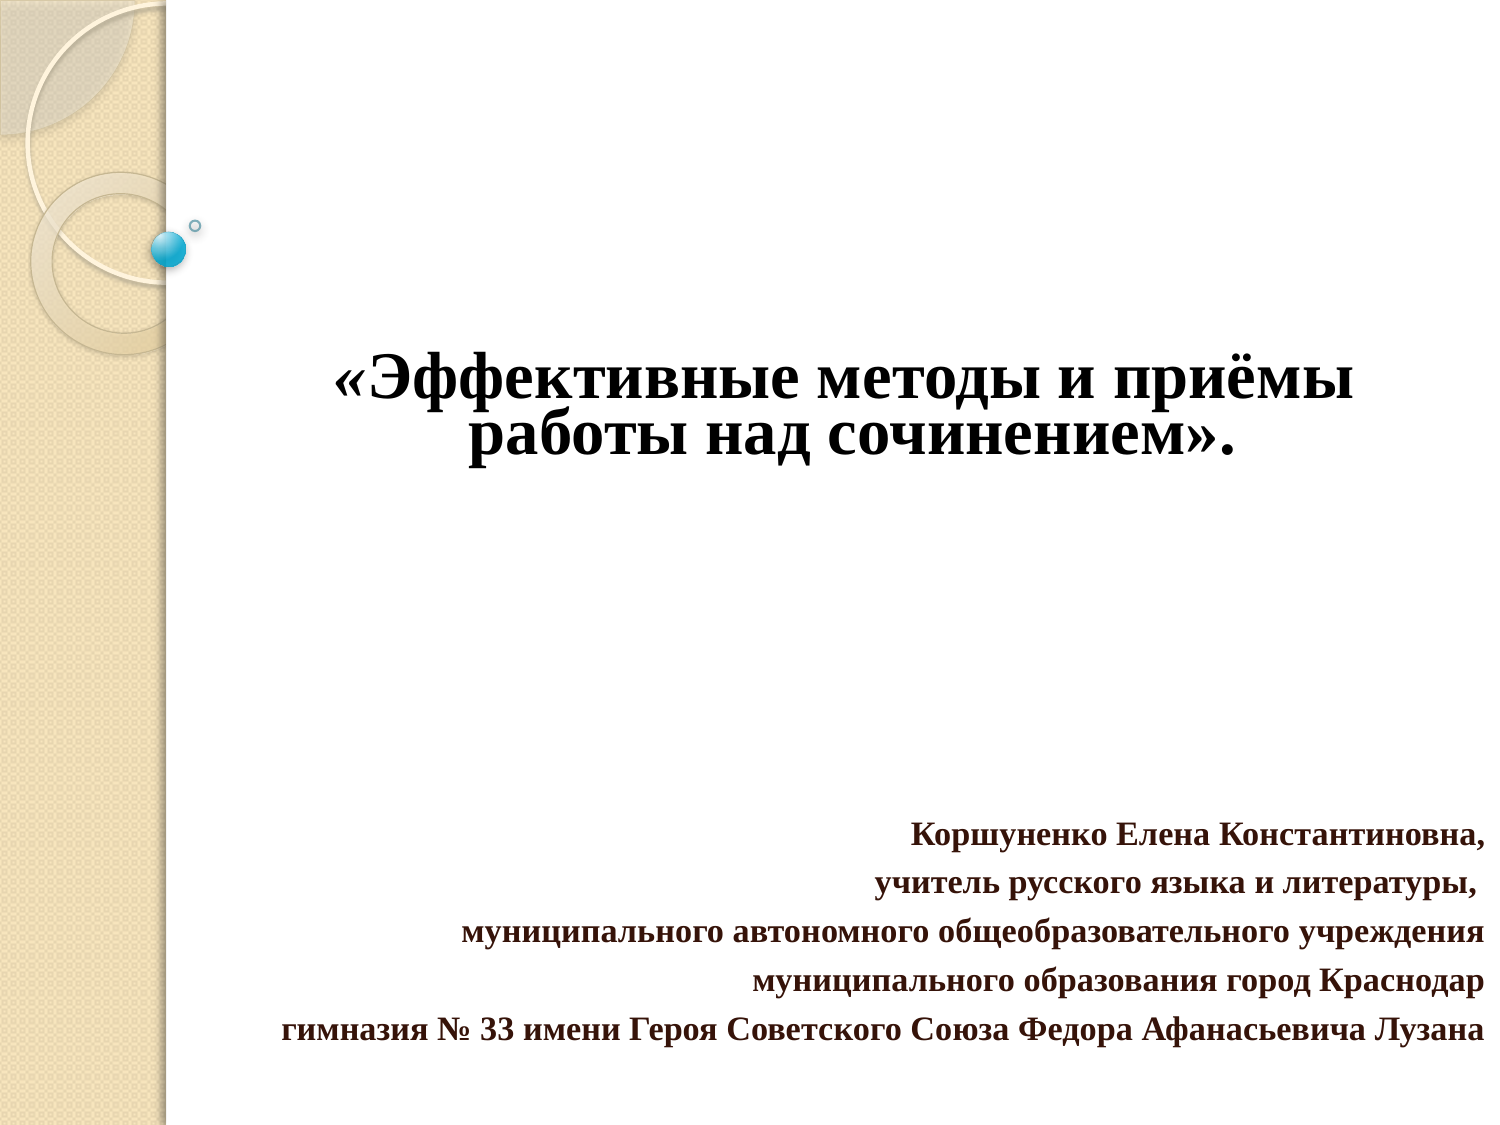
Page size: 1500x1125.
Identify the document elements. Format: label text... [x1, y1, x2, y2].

text_box «Учитель года города Краснодара – 2024» «Учитель года города Краснодара – 2024» [161, 226, 1476, 372]
subtitle Коршуненко Елена Константиновна, учитель русского языка и литературы, муниципального автономного общеобразовательного учреждения муниципального образования город Краснодар гимназия № 33 имени Героя Советского Союза Федора Афанасьевича Лузана [0, 810, 1500, 1099]
text_box «Эффективные методы и приёмы работы над сочинением». [277, 371, 1412, 475]
text_box [52, 40, 1268, 177]
